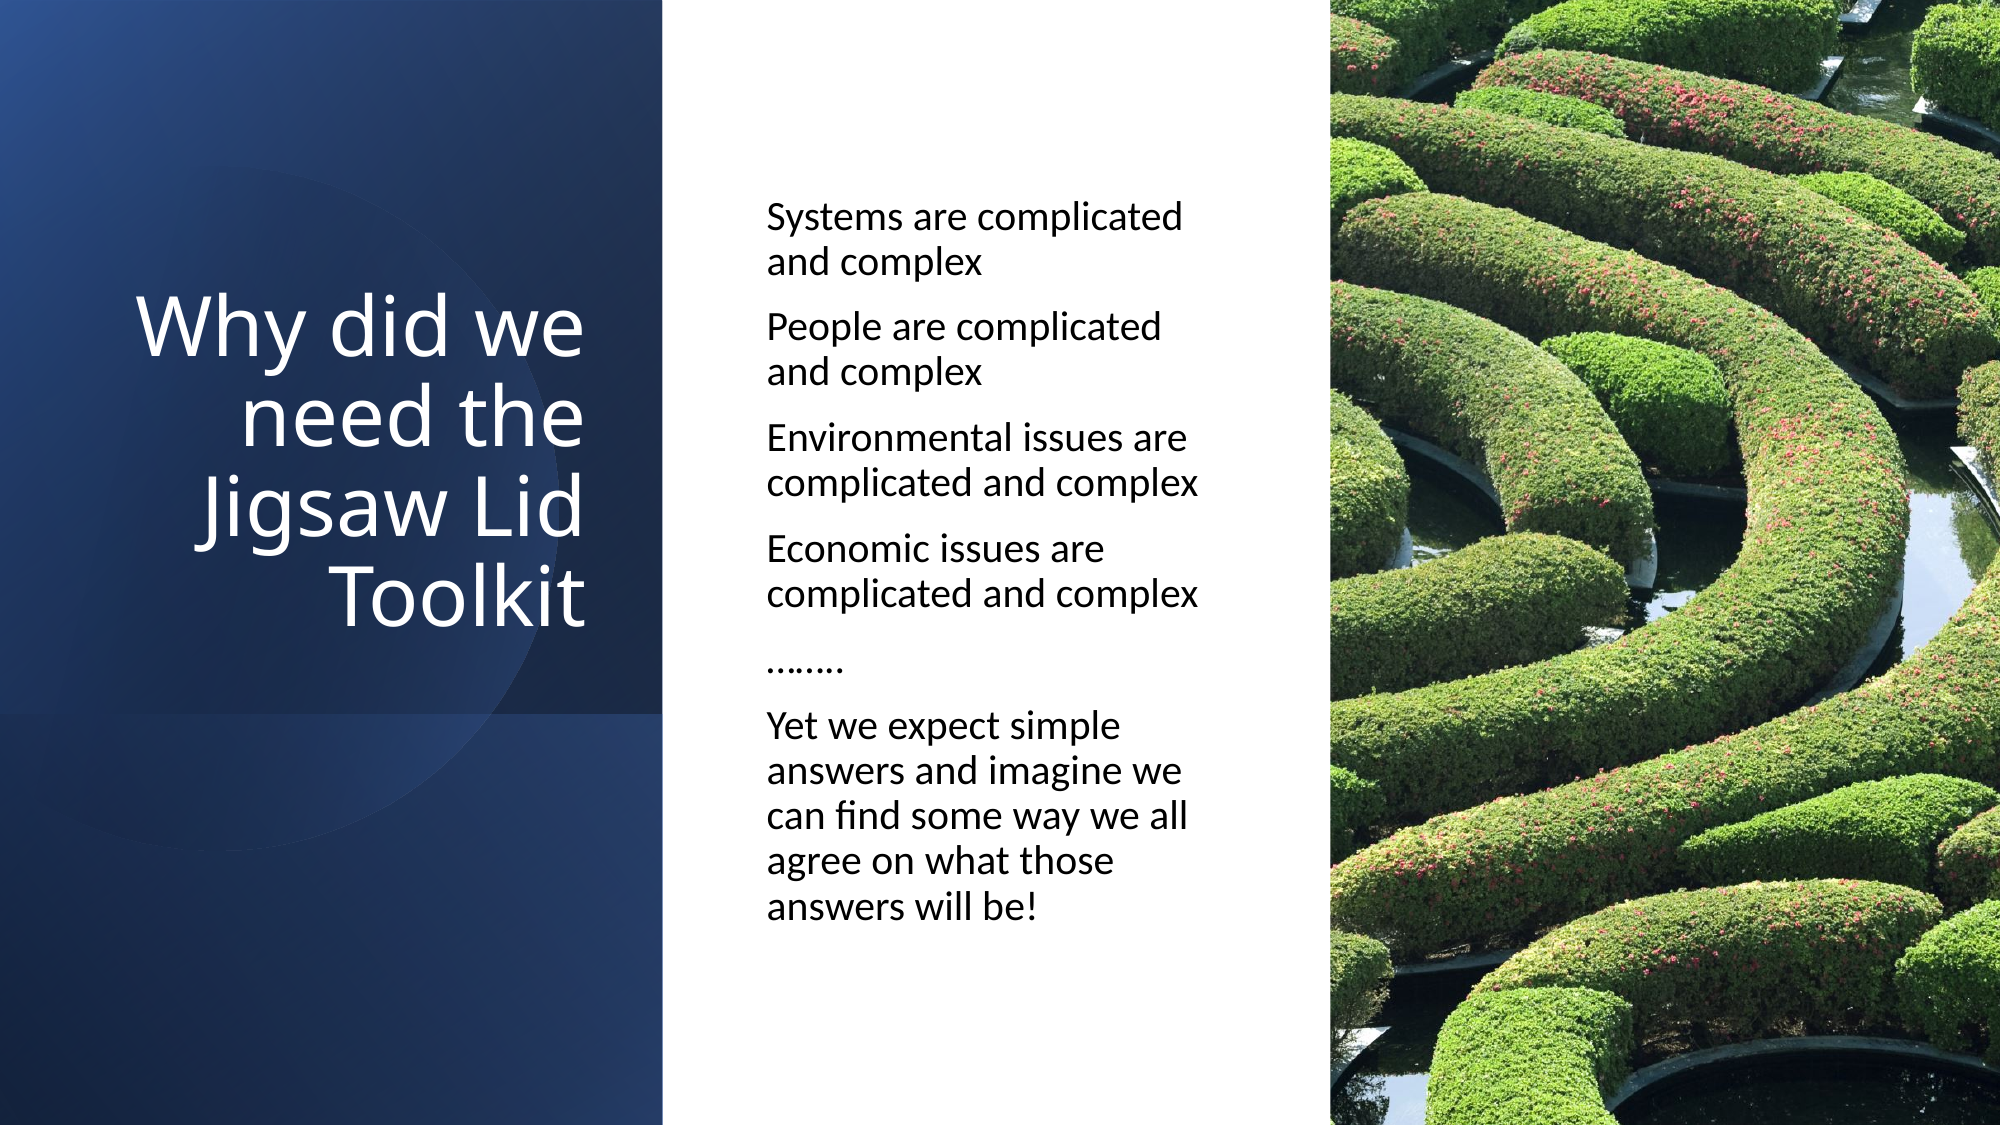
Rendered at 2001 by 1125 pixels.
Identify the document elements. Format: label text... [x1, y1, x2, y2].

text_box [663, 0, 1330, 1125]
picture [1330, 0, 2000, 1125]
list Systems are complicated and complex People are complicated and complex Environmental issues are complicated and complex Economic issues are complicated and complex …….. Yet we expect simple answers and imagine we can find some way we all agree on what those answers will be! [751, 106, 1248, 1017]
title Why did we need the Jigsaw Lid Toolkit [76, 96, 602, 652]
text_box [0, 0, 663, 1125]
